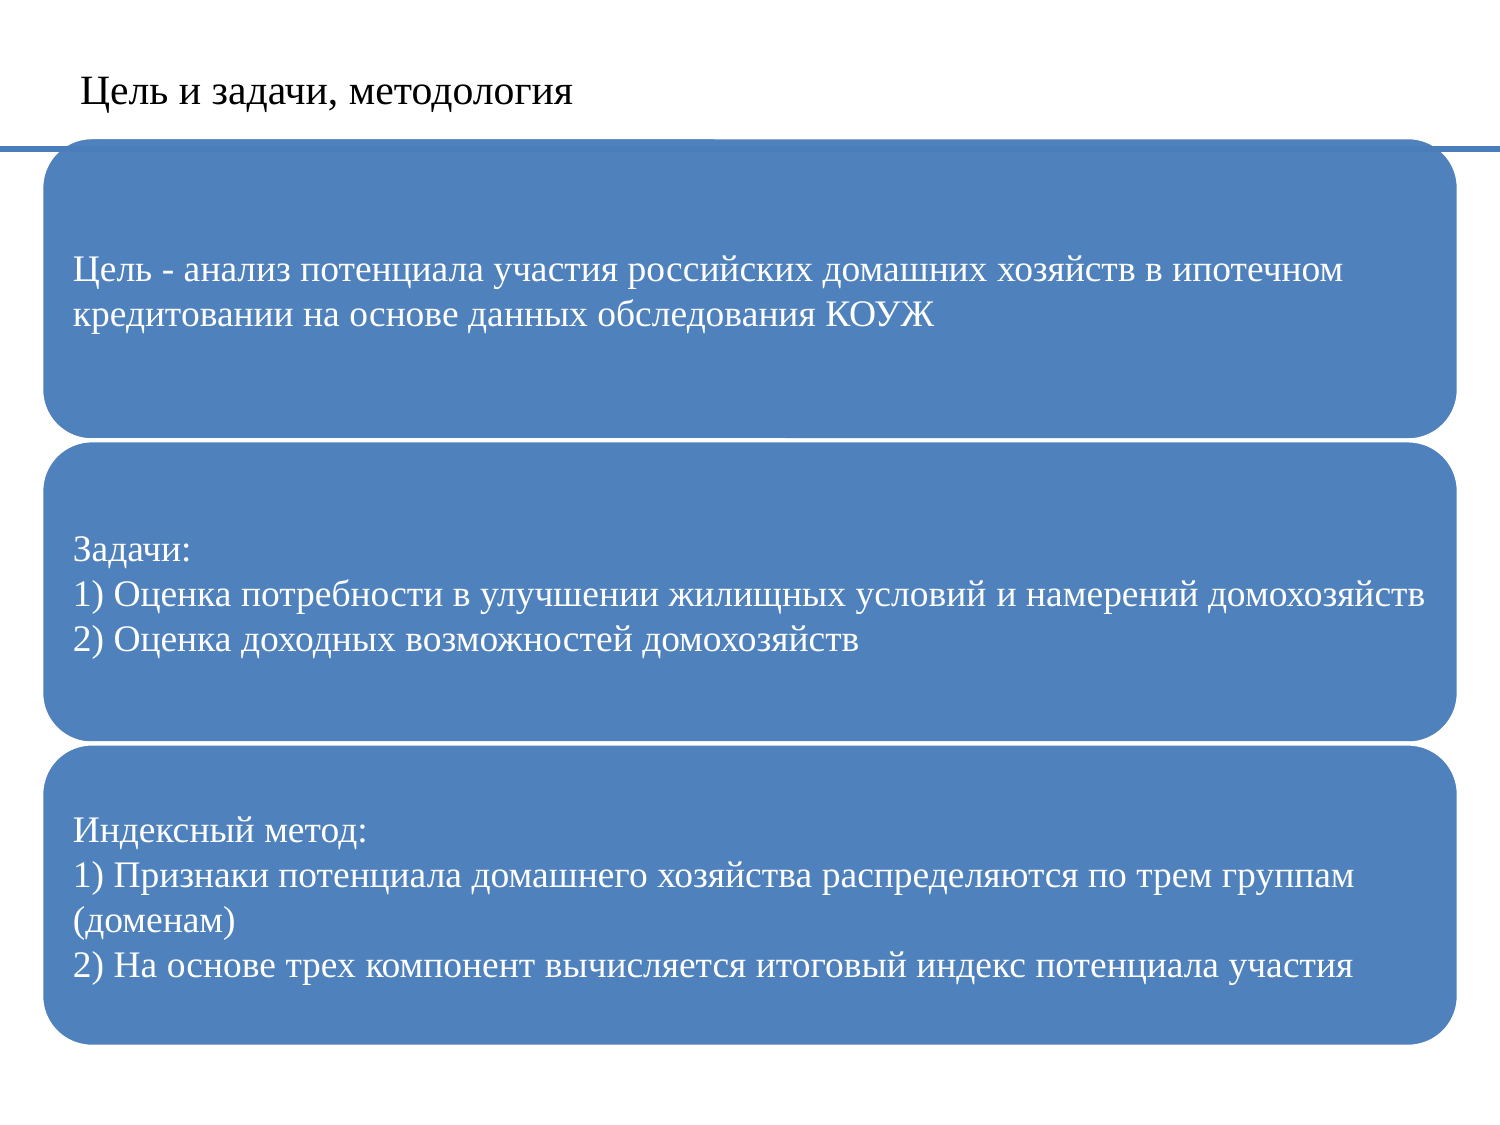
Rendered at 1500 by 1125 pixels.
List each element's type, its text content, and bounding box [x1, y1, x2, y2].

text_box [41, 157, 1459, 1047]
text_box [41, 136, 1459, 148]
title Цель и задачи, методология [64, 0, 1415, 134]
